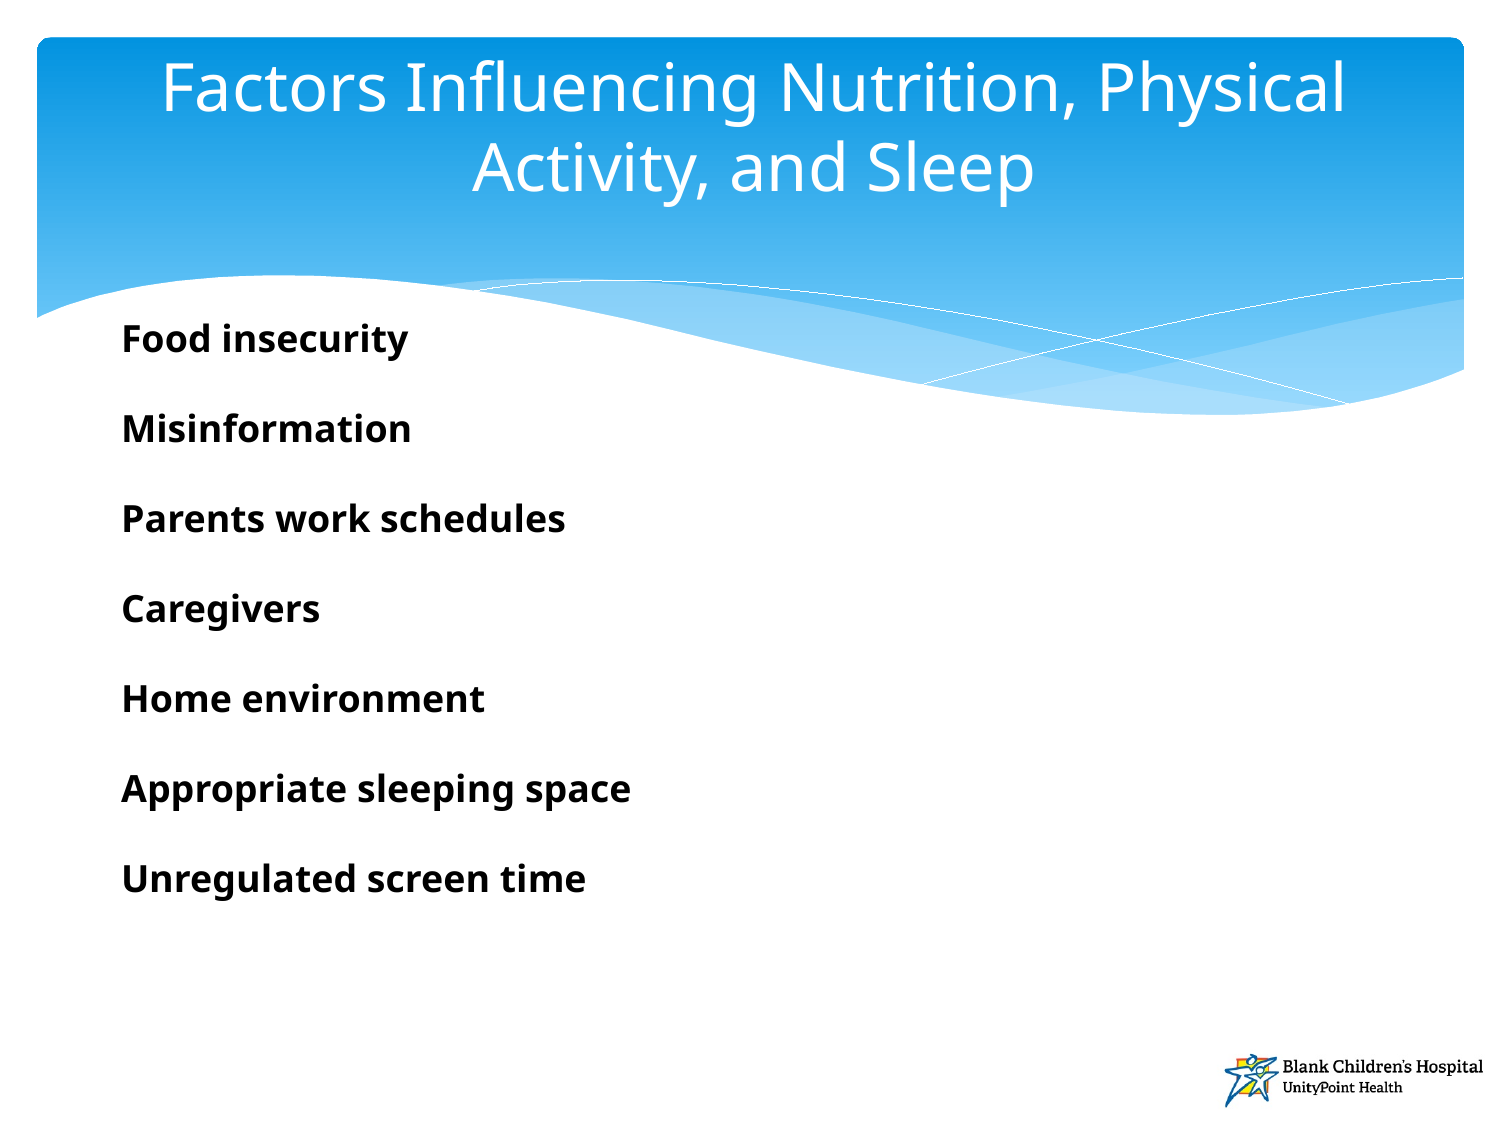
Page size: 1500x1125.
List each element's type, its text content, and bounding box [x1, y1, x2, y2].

picture [1205, 1031, 1500, 1125]
text_box Food insecurity Misinformation Parents work schedules Caregivers Home environment Appropriate sleeping space Unregulated screen time [106, 307, 1394, 908]
text_box Factors Influencing Nutrition, Physical Activity, and Sleep [111, 37, 1399, 213]
